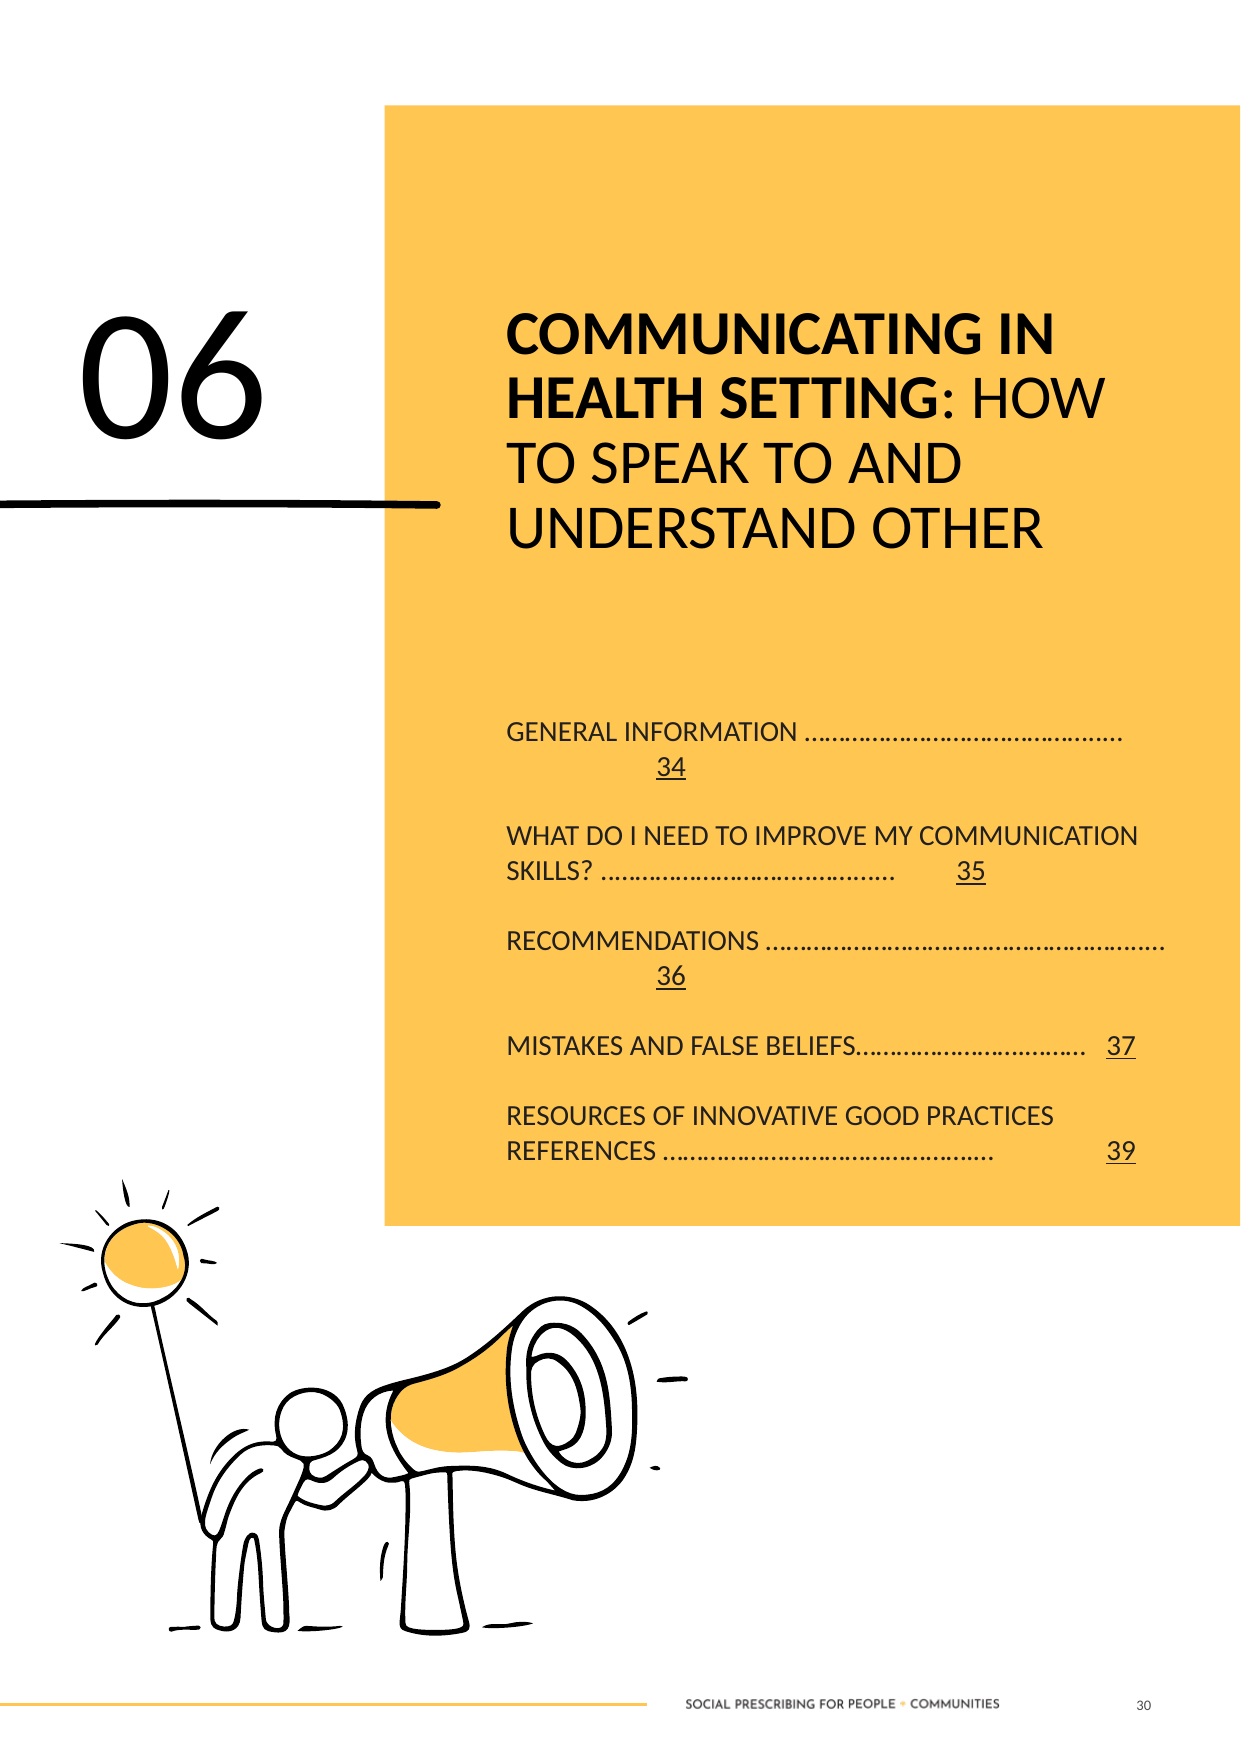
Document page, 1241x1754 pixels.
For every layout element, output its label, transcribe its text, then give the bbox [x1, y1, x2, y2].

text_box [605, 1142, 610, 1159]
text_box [168, 1296, 688, 1636]
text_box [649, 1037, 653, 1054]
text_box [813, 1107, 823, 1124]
list COMMUNICATING IN HEALTH SETTING: HOW TO SPEAK TO AND UNDERSTAND OTHER [491, 155, 1203, 568]
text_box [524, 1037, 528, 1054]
list 06 [64, 268, 385, 493]
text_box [73, 1176, 237, 1529]
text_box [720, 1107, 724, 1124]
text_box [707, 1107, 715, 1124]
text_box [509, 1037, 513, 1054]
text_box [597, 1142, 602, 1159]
picture [679, 1695, 1003, 1714]
slide_number 30 [1003, 1692, 1166, 1717]
list GENERAL INFORMATION ……………………………………..… 34 WHAT DO I NEED TO IMPROVE MY COMMUNICATION SKILLS? ..………………………..……...… 35 RECOMMENDATIONS ………………………………………………..… 36 MISTAKES AND FALSE BELIEFS…………………….……… 37 RESOURCES OF INNOVATIVE GOOD PRACTICES REFERENCES ……………………………………….… 39 [491, 704, 1203, 951]
